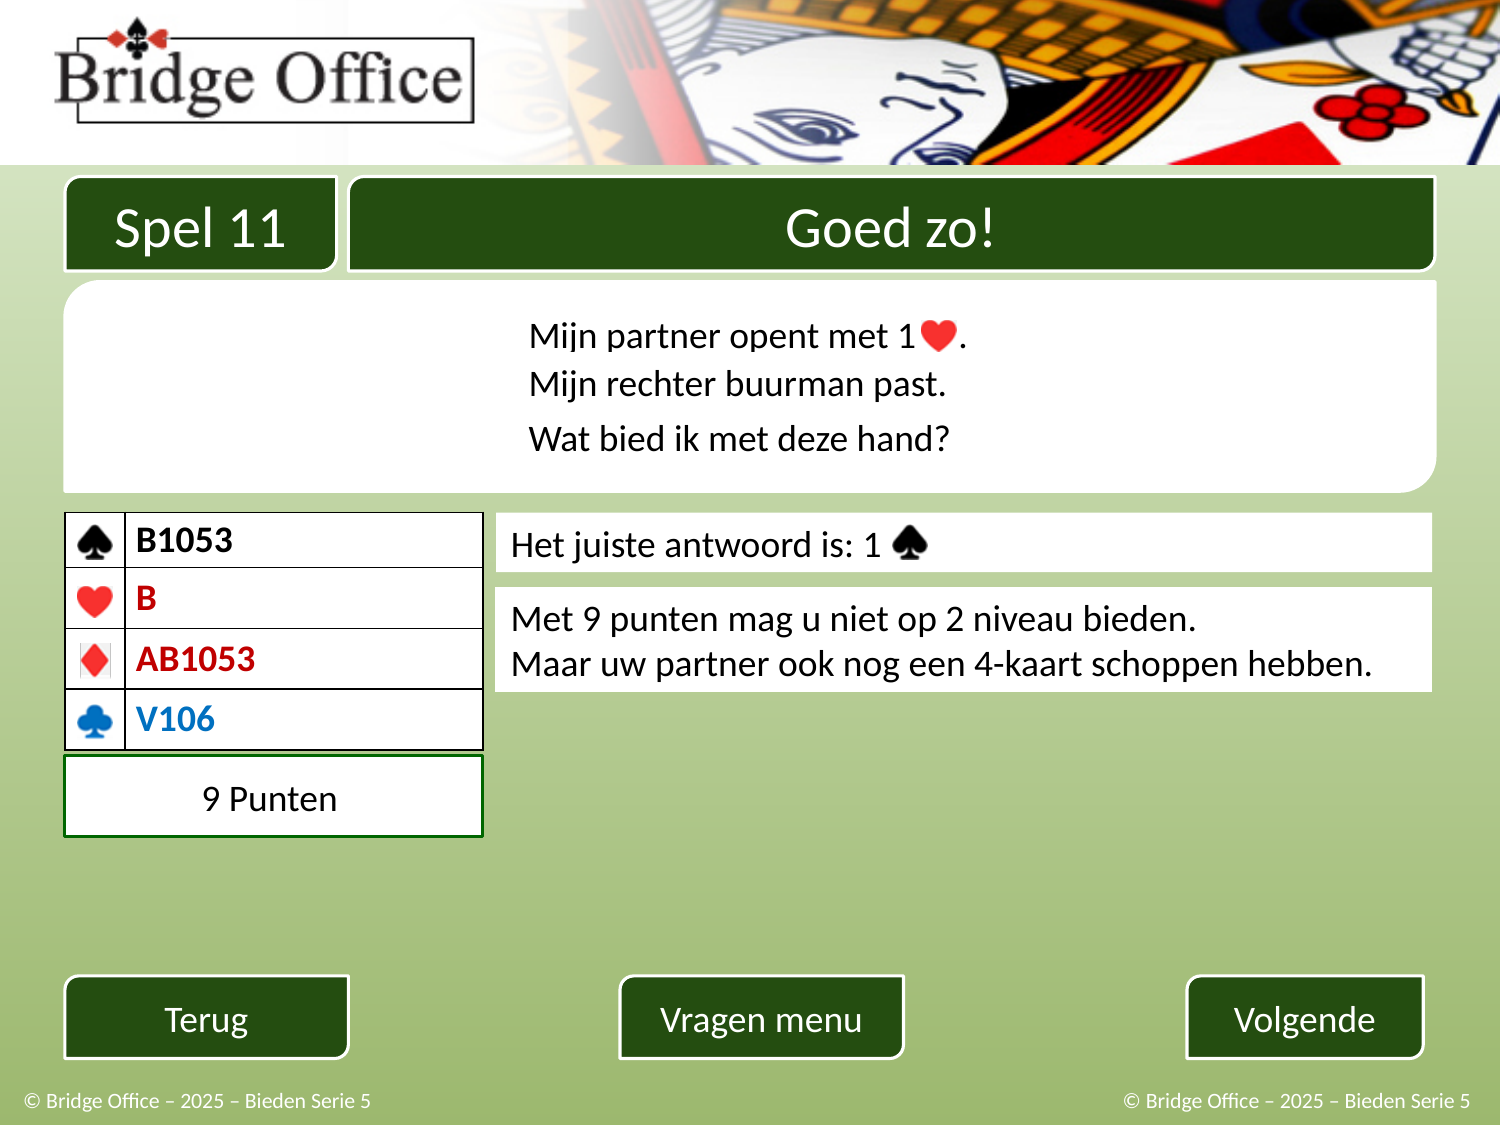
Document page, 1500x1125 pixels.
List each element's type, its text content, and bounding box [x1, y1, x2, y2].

text_box Volgende [1185, 974, 1425, 1061]
picture [892, 524, 928, 561]
text_box Mijn rechter buurman past. [513, 352, 987, 406]
picture [0, 0, 1500, 166]
table_cell AB1053 [126, 629, 482, 688]
picture [77, 643, 114, 679]
text_box Vragen menu [618, 974, 906, 1061]
text_box © Bridge Office – 2025 – Bieden Serie 5 [1107, 1079, 1500, 1121]
table_cell [66, 629, 124, 688]
text_box © Bridge Office – 2025 – Bieden Serie 5 [8, 1079, 393, 1121]
picture [77, 524, 114, 561]
text_box 9 Punten [63, 754, 484, 838]
text_box Het juiste antwoord is: 1 [496, 512, 1433, 573]
text_box [63, 280, 1437, 493]
picture [77, 585, 114, 618]
text_box Terug [63, 974, 350, 1061]
table_cell [66, 690, 124, 749]
text_box Met 9 punten mag u niet op 2 niveau bieden. Maar uw partner ook nog een 4-kaart schoppen hebben. [495, 587, 1432, 692]
table_cell [66, 568, 124, 628]
text_box Mijn partner opent met 1 . [513, 303, 1022, 364]
text_box Goed zo! [346, 179, 1437, 273]
table_header B1053 [126, 513, 482, 567]
table_cell B [126, 568, 482, 628]
picture [920, 320, 957, 353]
text_box Spel 11 [63, 179, 339, 273]
text_box Wat bied ik met deze hand? [513, 406, 987, 467]
table_cell V106 [126, 690, 482, 749]
table_header [66, 513, 124, 567]
picture [77, 703, 114, 740]
